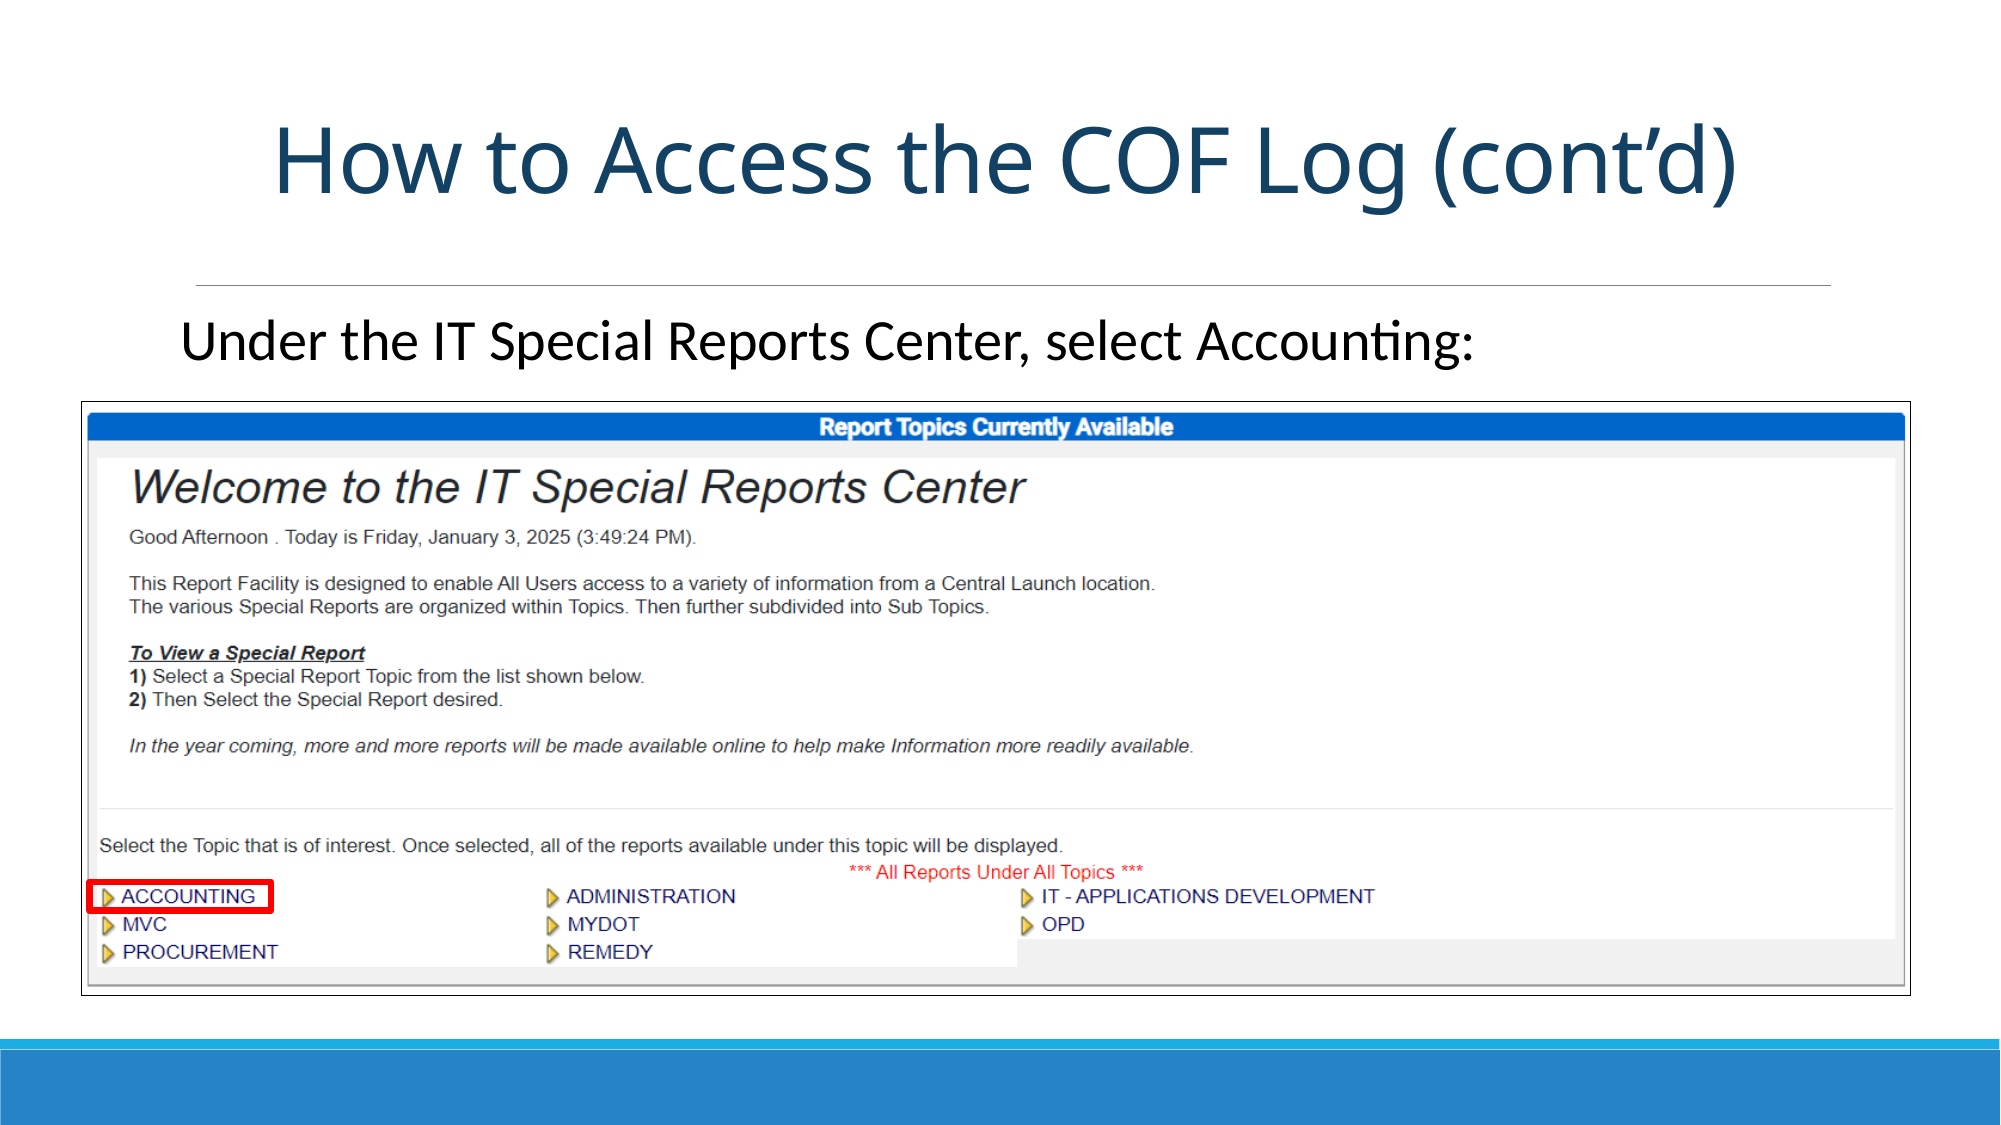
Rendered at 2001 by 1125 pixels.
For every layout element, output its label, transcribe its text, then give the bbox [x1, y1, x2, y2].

list Under the IT Special Reports Center, select Accounting: [180, 302, 1830, 399]
title How to Access the COF Log (cont’d) [180, 47, 1830, 285]
picture [80, 401, 1912, 996]
